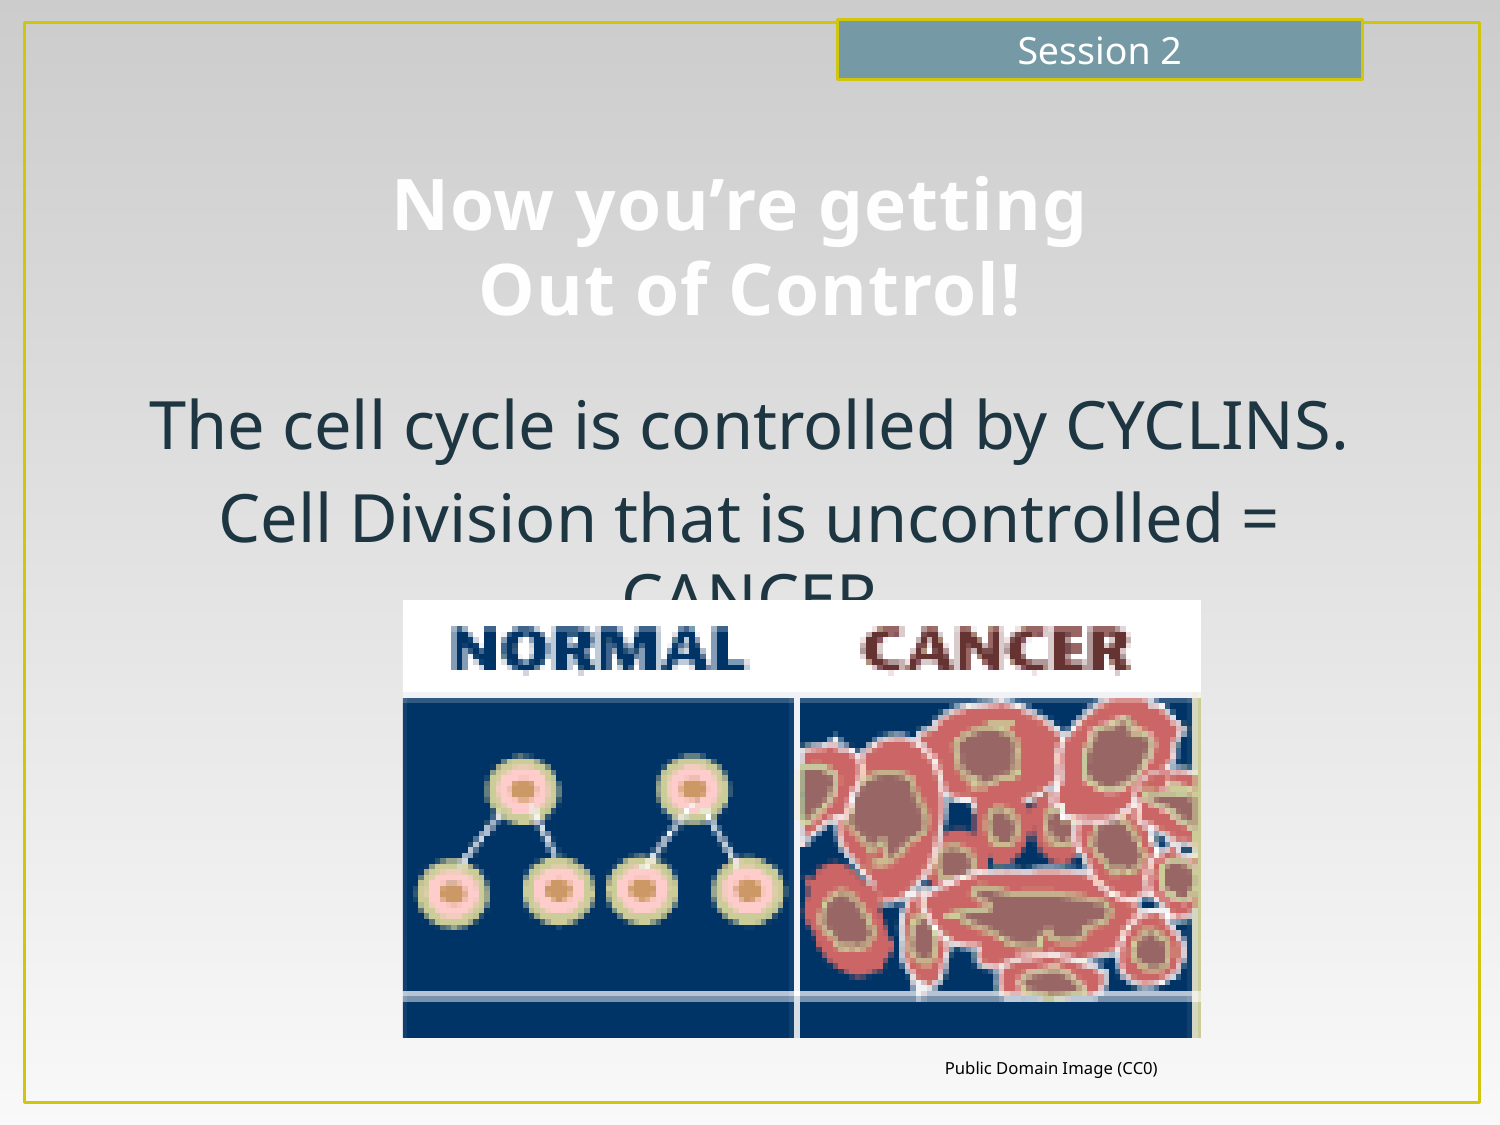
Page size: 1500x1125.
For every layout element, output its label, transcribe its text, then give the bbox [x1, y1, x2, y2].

picture [402, 599, 1202, 1038]
title Now you’re getting Out of Control! [75, 149, 1425, 338]
text_box Session 2 [837, 19, 1363, 80]
text_box Public Domain Image (CC0) [929, 1050, 1197, 1086]
list The cell cycle is controlled by CYCLINS. Cell Division that is uncontrolled = CANCER [75, 375, 1425, 1088]
